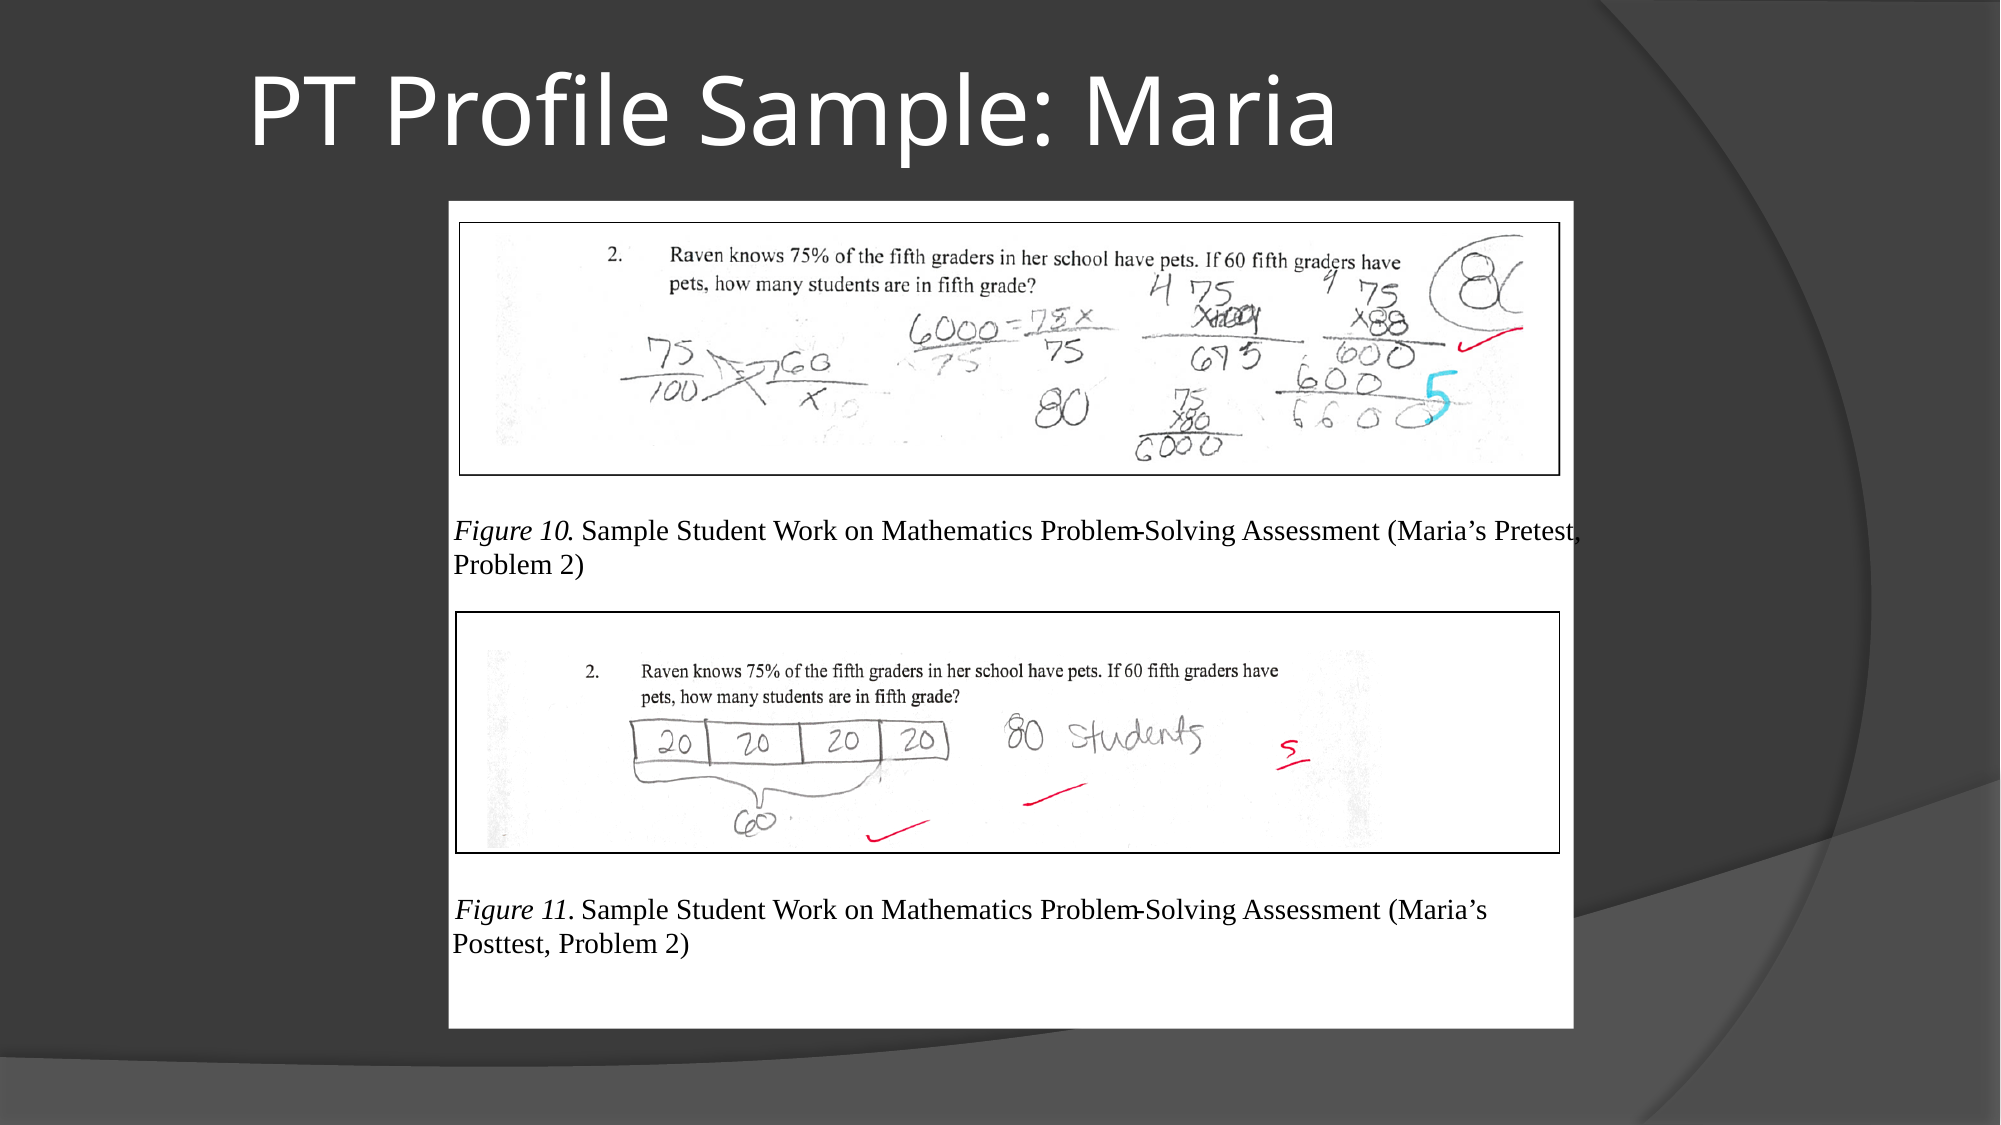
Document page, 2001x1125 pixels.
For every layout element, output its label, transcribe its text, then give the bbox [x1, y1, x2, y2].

title PT Profile Sample: Maria [238, 13, 1872, 201]
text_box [448, 200, 1595, 1029]
picture [459, 222, 1563, 480]
